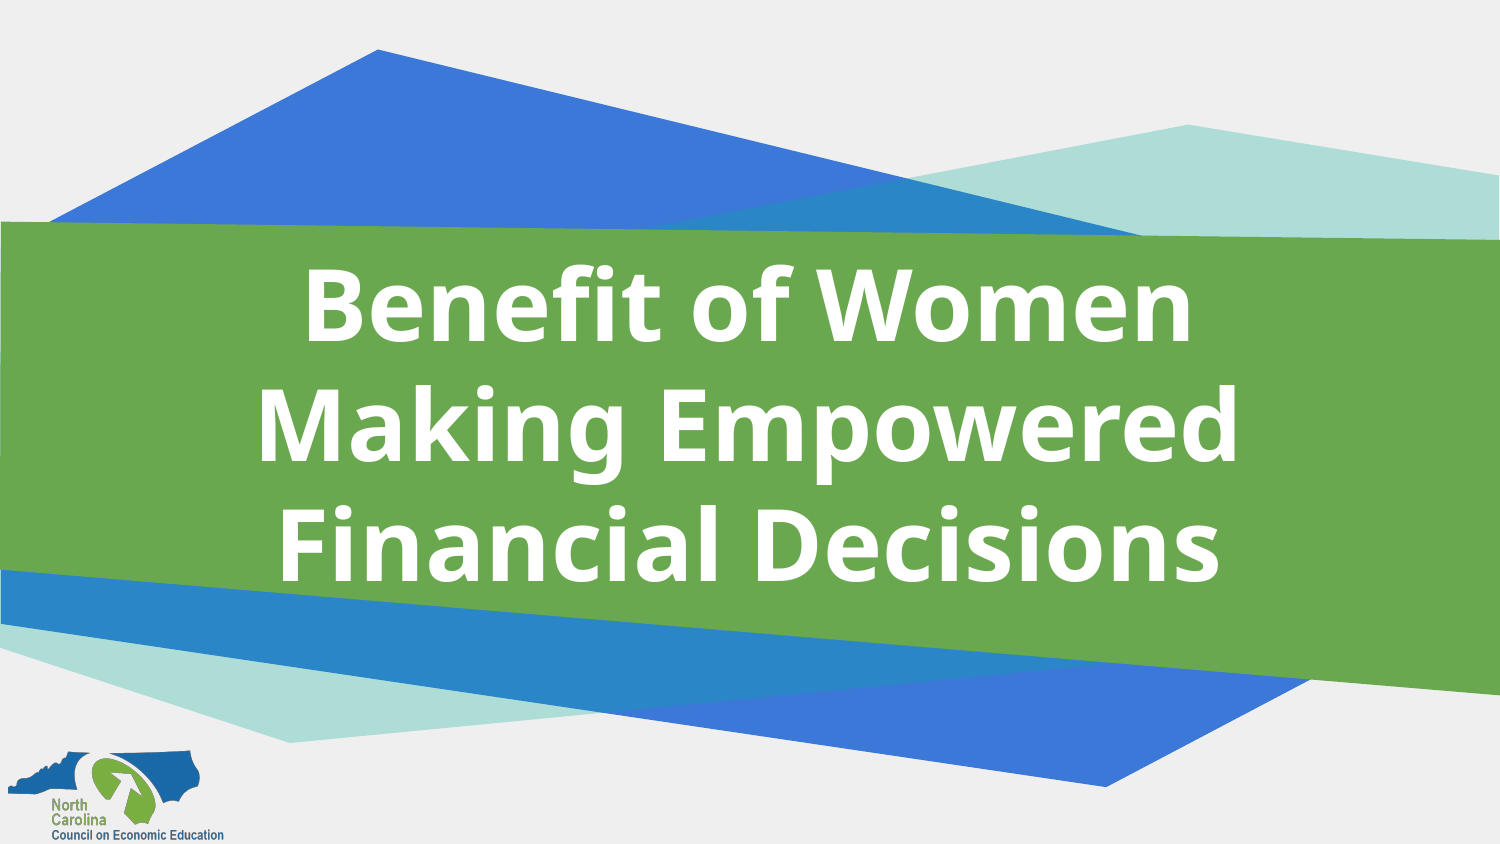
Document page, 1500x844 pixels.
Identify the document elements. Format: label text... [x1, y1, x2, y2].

picture [4, 746, 231, 844]
title Benefit of Women Making Empowered Financial Decisions [94, 326, 1404, 517]
